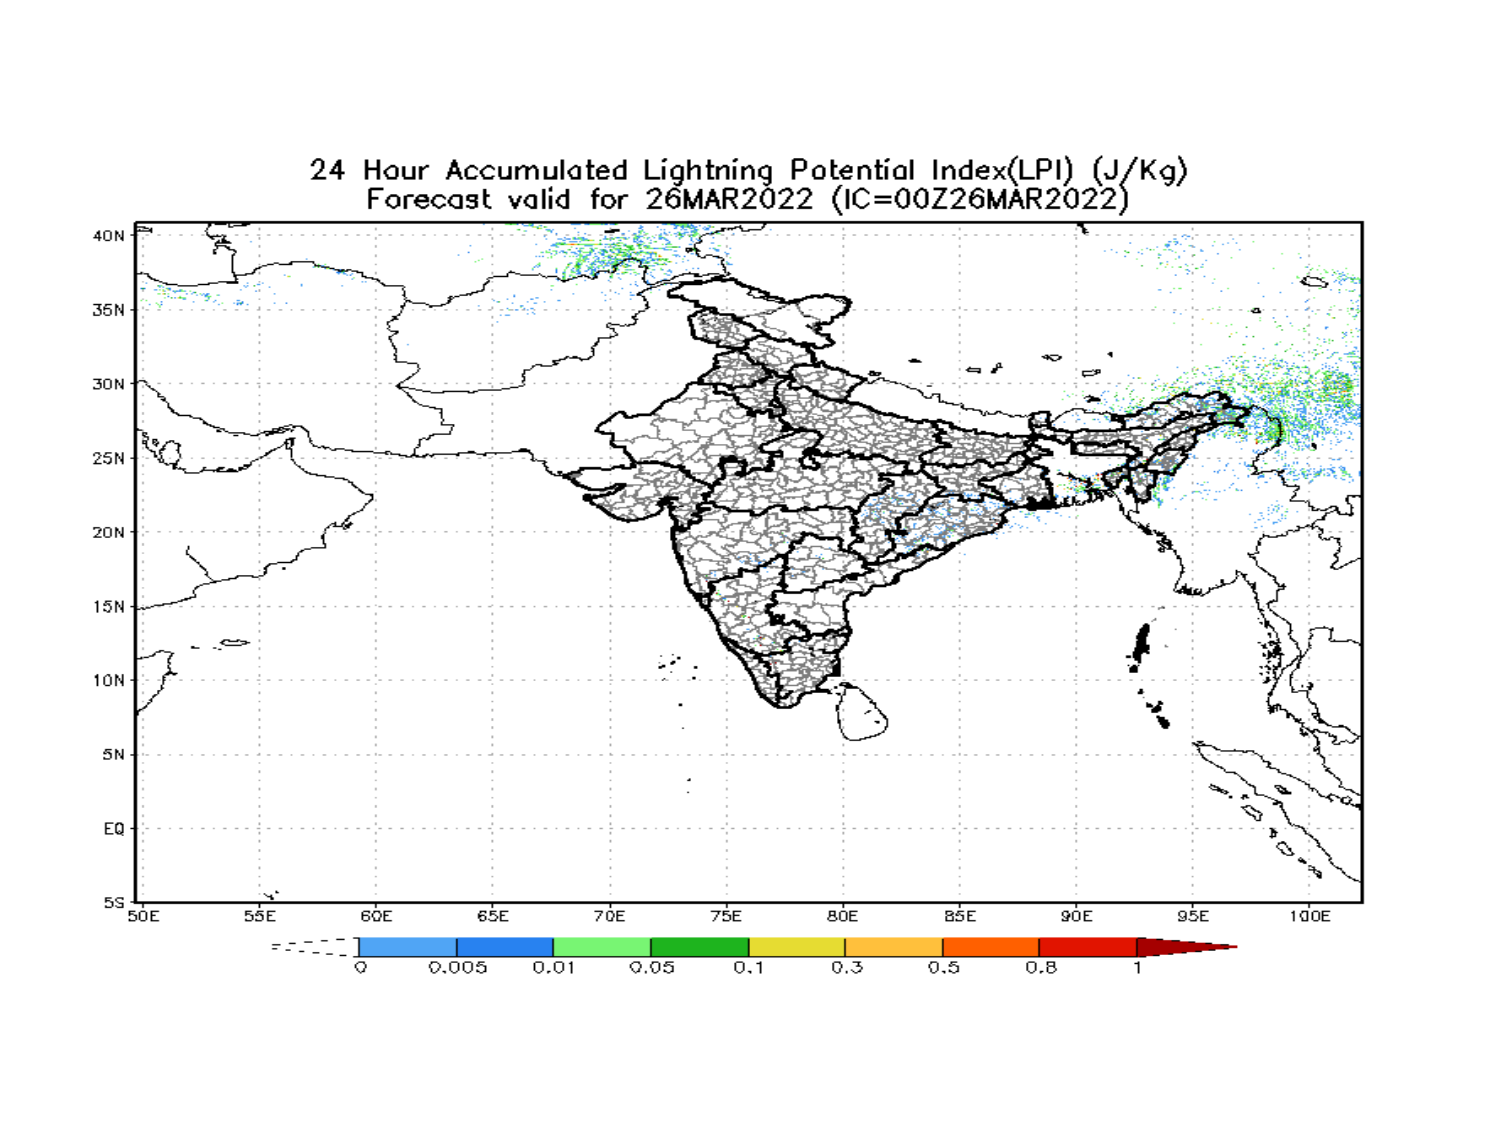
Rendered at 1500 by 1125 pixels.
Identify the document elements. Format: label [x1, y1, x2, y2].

picture [74, 149, 1426, 976]
